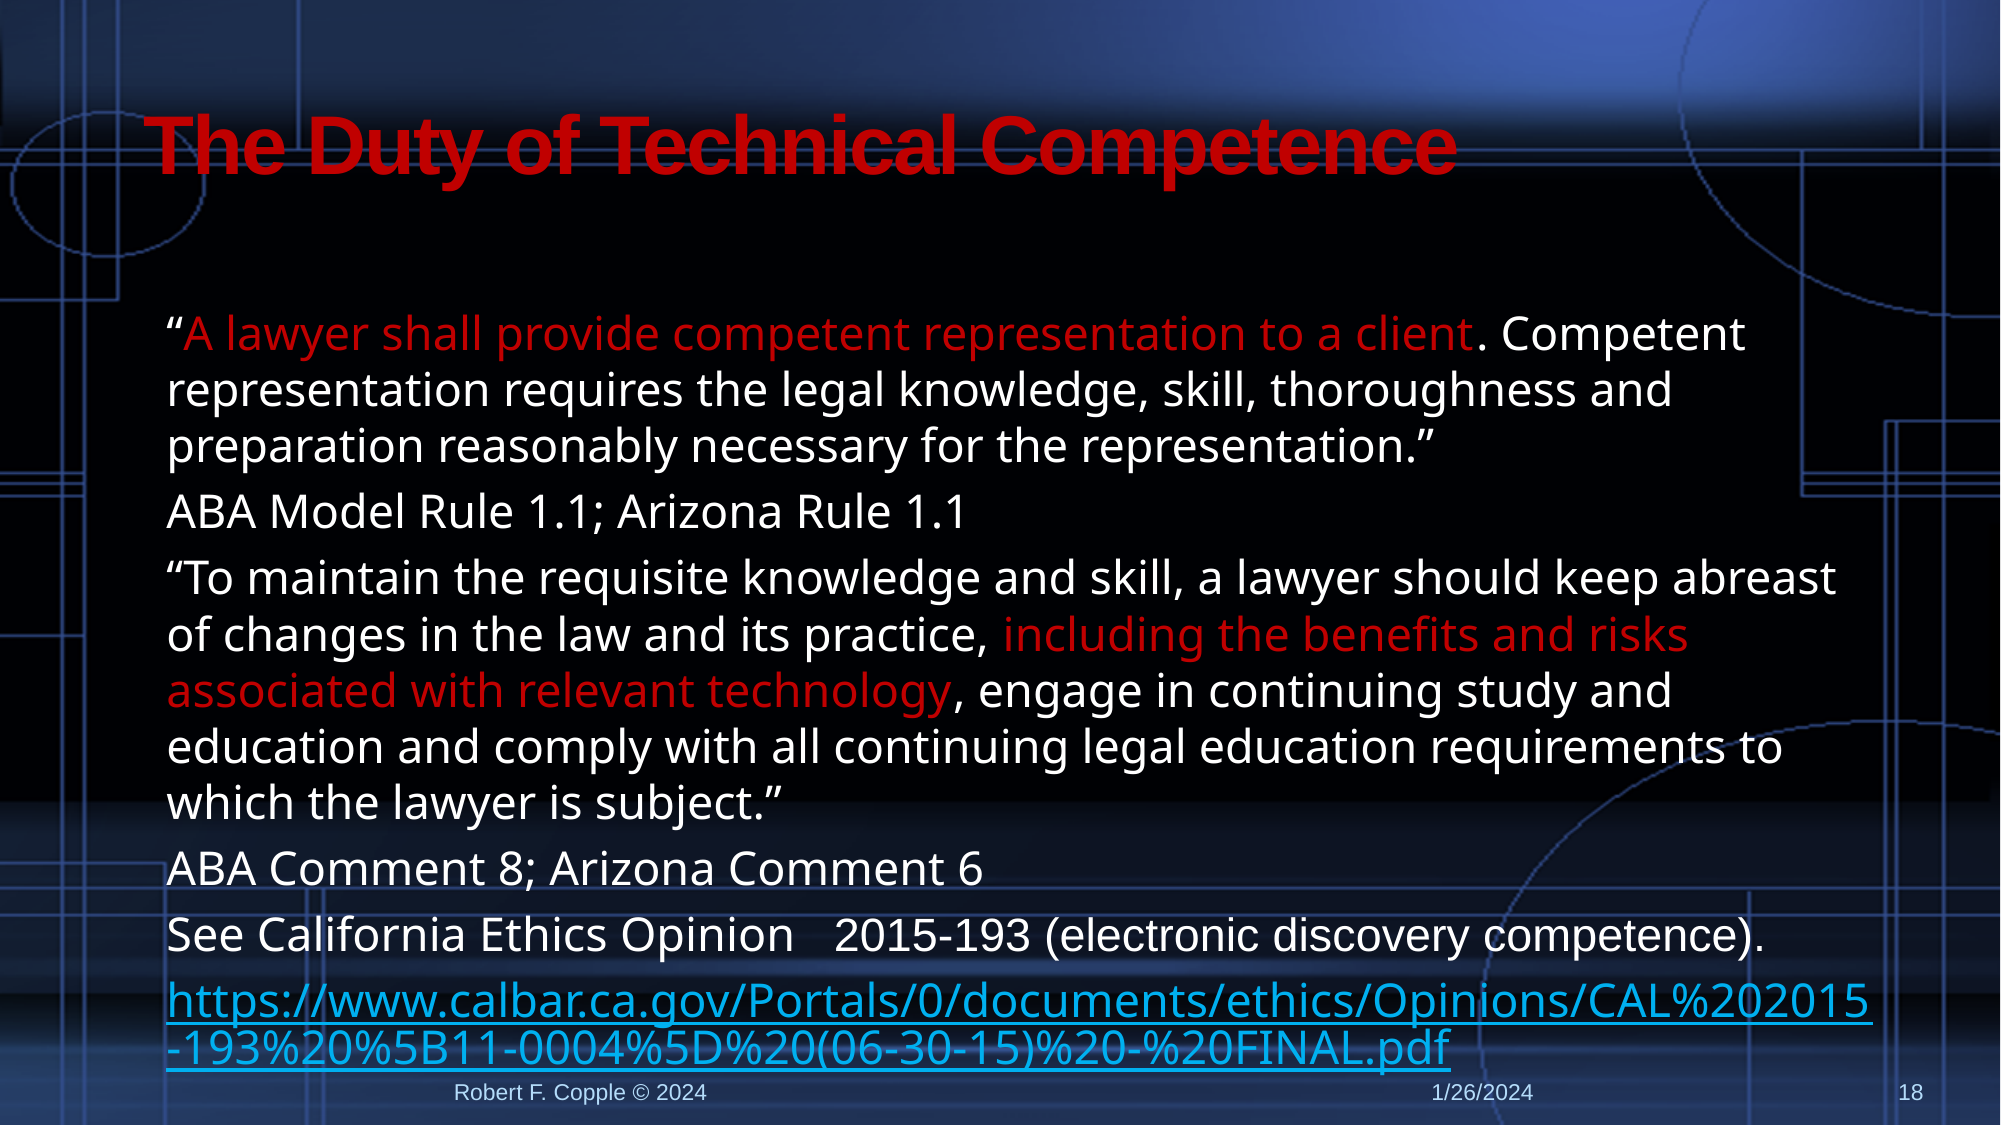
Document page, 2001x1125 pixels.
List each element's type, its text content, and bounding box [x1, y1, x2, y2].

slide_number 18 [1883, 1052, 1984, 1113]
title The Duty of Technical Competence [129, 83, 1800, 231]
footer Robert F. Copple © 2024 [200, 1052, 723, 1113]
list “A lawyer shall provide competent representation to a client. Competent representation requires the legal knowledge, skill, thoroughness and preparation reasonably necessary for the representation.” ABA Model Rule 1.1; Arizona Rule 1.1 “To maintain the requisite knowledge and skill, a lawyer should keep abreast of changes in the law and its practice, including the benefits and risks associated with relevant technology, engage in continuing study and education and comply with all continuing legal education requirements to which the lawyer is subject.” ABA Comment 8; Arizona Comment 6 See California Ethics Opinion 2015-193 (electronic discovery competence). https://www.calbar.ca.gov/Portals/0/documents/ethics/Opinions/CAL%202015-193%20%5B11-0004%5D%20(06-30-15)%20-%20FINAL.pdf [151, 230, 1900, 1053]
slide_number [1416, 1052, 1883, 1113]
picture [0, 0, 2001, 1125]
